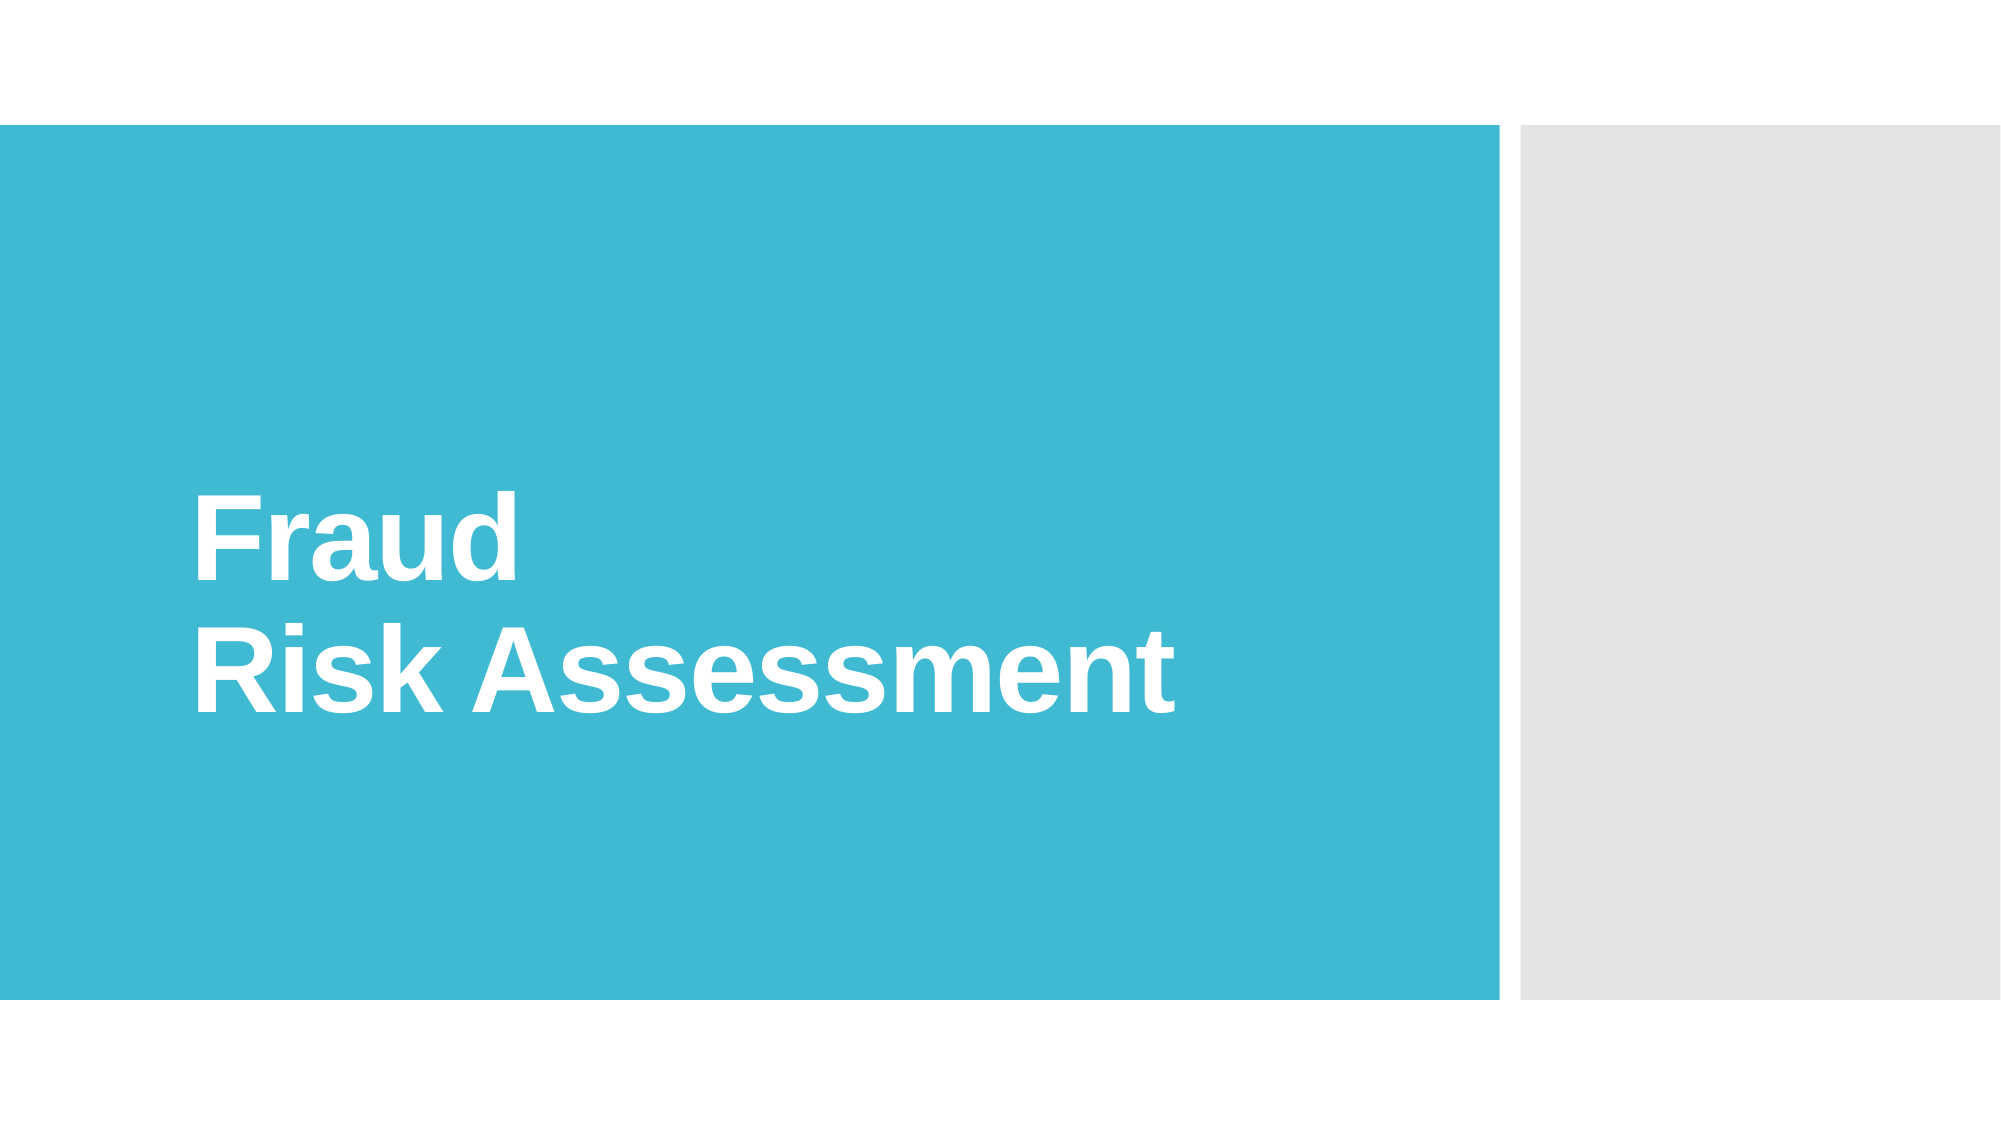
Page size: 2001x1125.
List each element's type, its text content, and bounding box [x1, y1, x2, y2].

title Fraud Risk Assessment [175, 213, 1376, 747]
